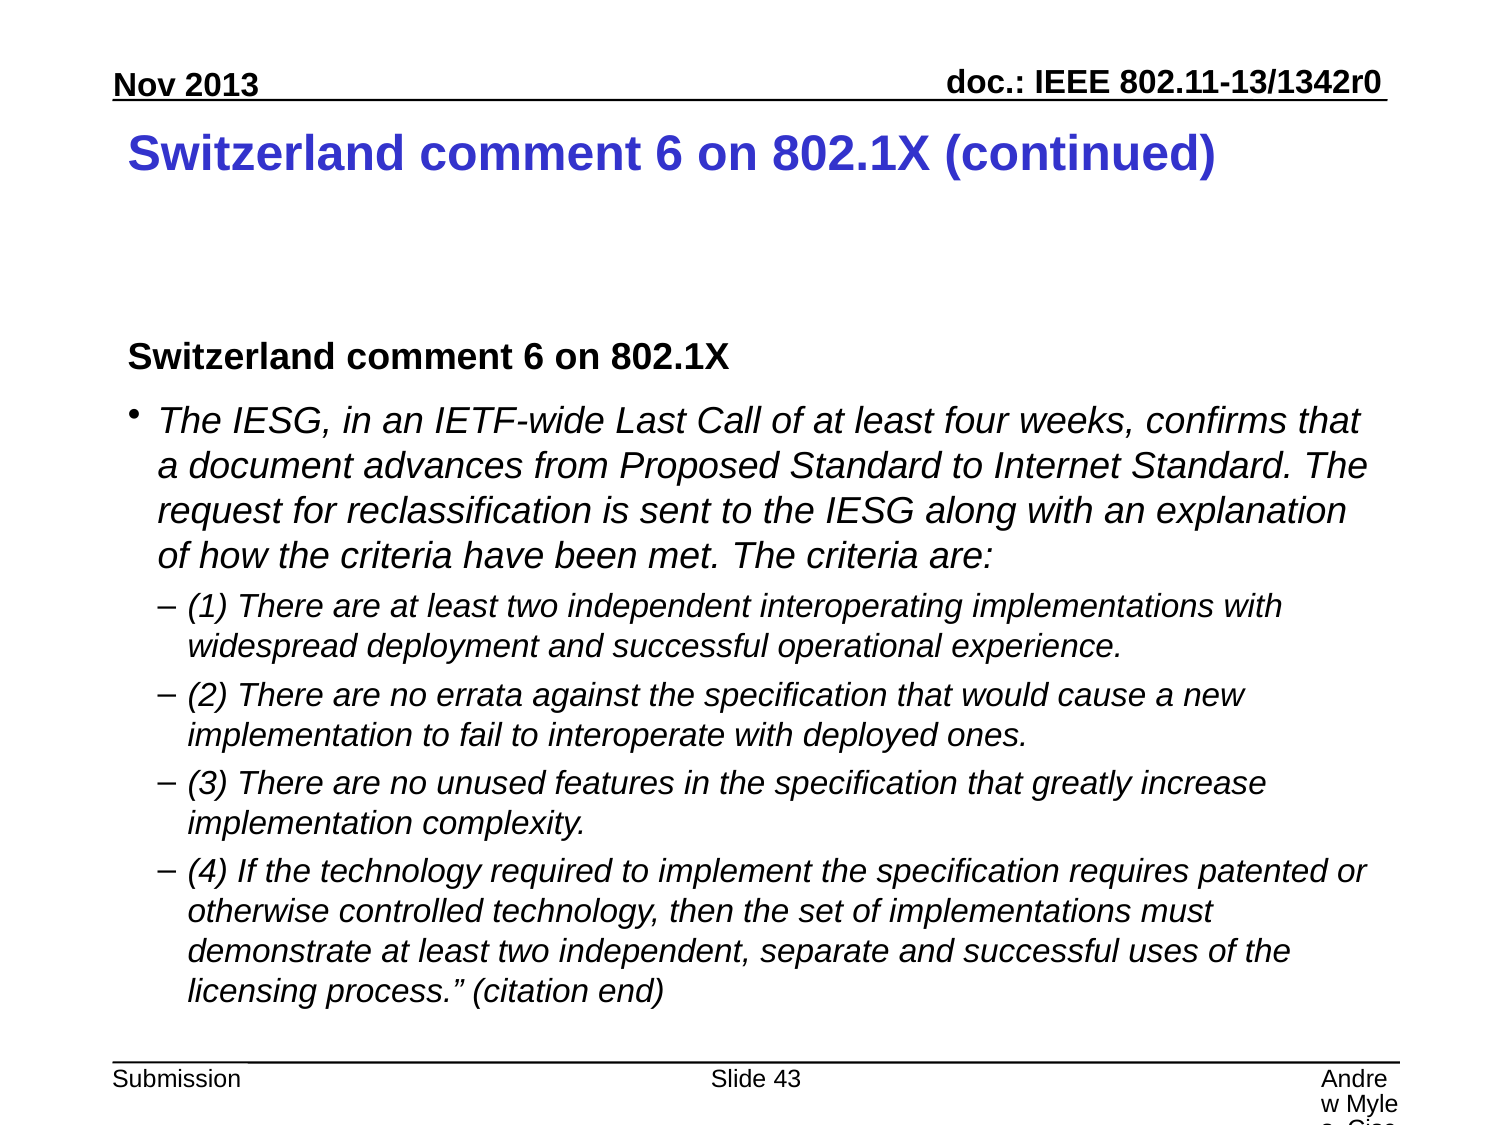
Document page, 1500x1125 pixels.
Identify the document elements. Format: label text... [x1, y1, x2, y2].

footer Andrew Myles, Cisco [1320, 1061, 1402, 1093]
title Switzerland comment 6 on 802.1X (continued) [112, 112, 1388, 288]
list Switzerland comment 6 on 802.1X The IESG, in an IETF-wide Last Call of at least four weeks, confirms that a document advances from Proposed Standard to Internet Standard. The request for reclassification is sent to the IESG along with an explanation of how the criteria have been met. The criteria are: (1) There are at least two independent interoperating implementations with widespread deployment and successful operational experience. (2) There are no errata against the specification that would cause a new implementation to fail to interoperate with deployed ones. (3) There are no unused features in the specification that greatly increase implementation complexity. (4) If the technology required to implement the specification requires patented or otherwise controlled technology, then the set of implementations must demonstrate at least two independent, separate and successful uses of the licensing process.” (citation end) [112, 324, 1388, 1000]
slide_number Slide 43 [709, 1061, 803, 1093]
